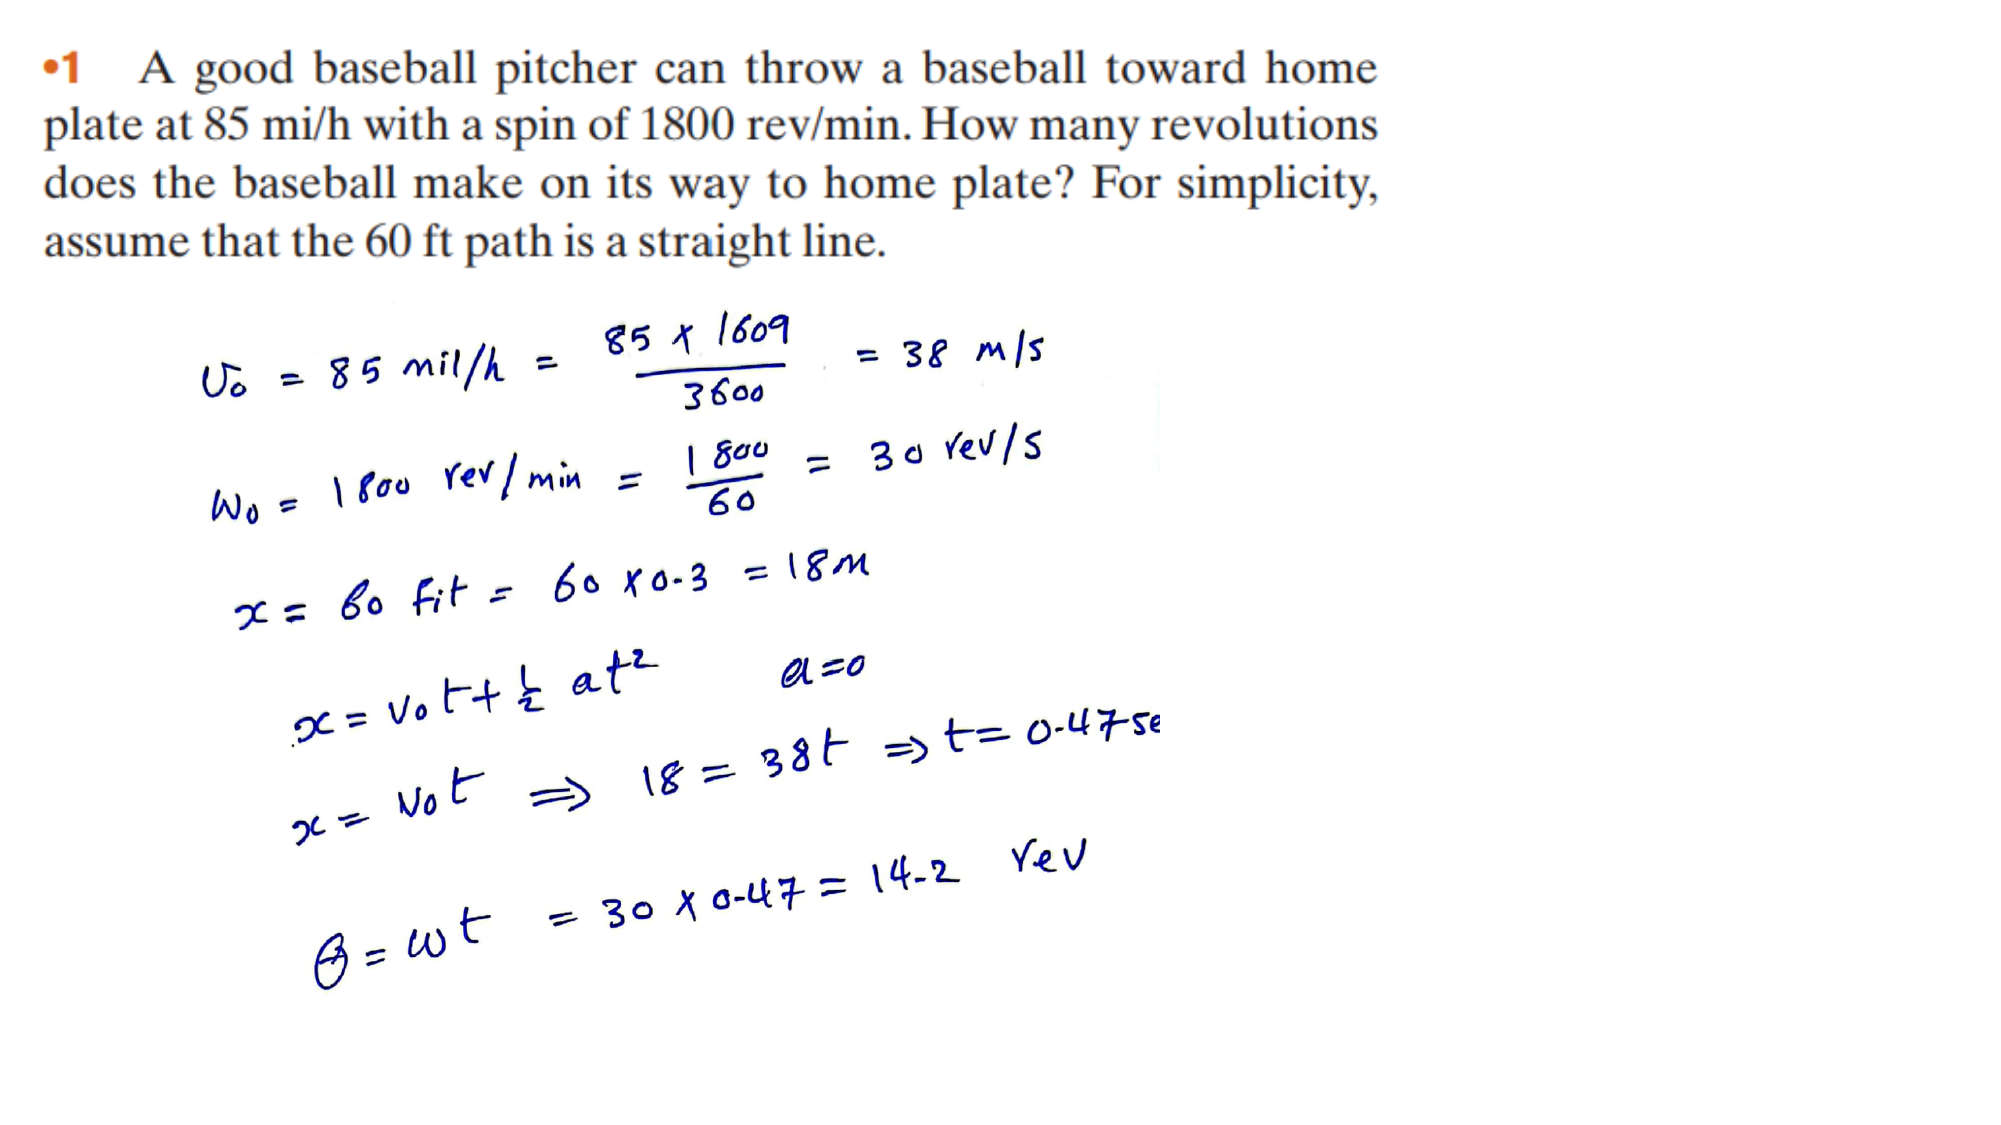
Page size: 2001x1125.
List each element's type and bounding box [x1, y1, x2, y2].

picture [27, 25, 1390, 1037]
